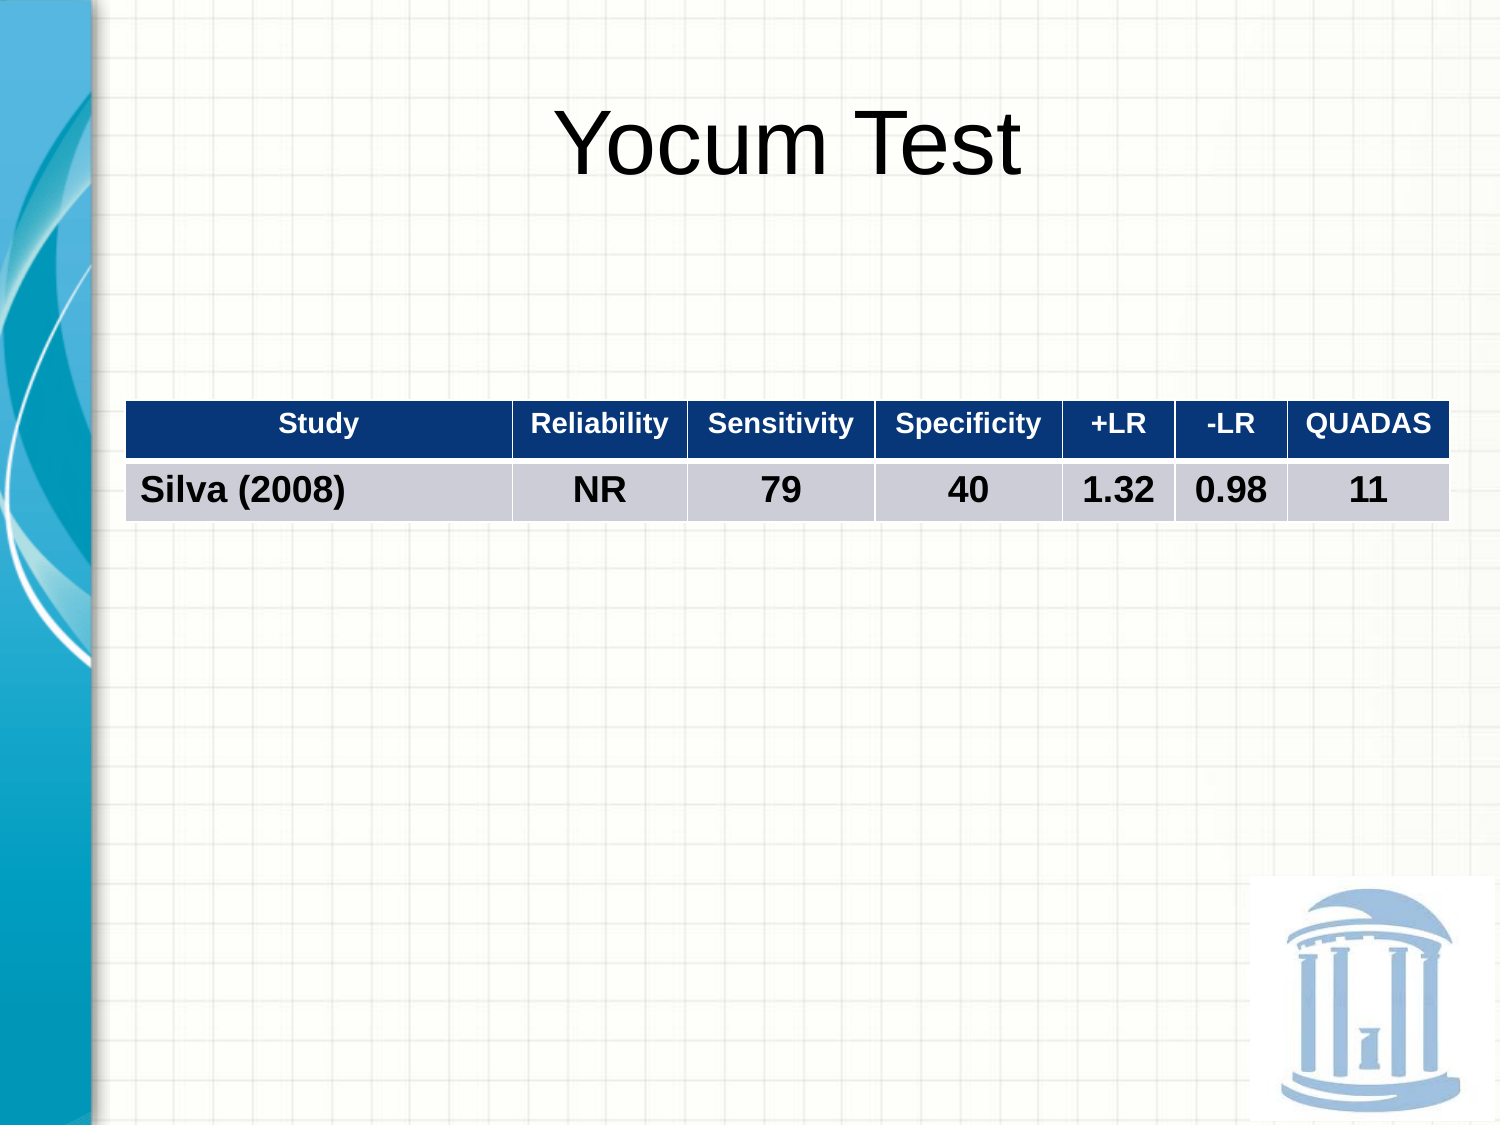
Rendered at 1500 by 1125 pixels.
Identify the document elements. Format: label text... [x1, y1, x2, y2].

table_cell 1.32 [1063, 464, 1174, 521]
table_cell 40 [876, 464, 1062, 521]
table_cell 79 [688, 464, 874, 521]
table_cell 11 [1288, 464, 1449, 521]
table_header +LR [1063, 401, 1174, 458]
table_header QUADAS [1288, 401, 1449, 458]
table_header Specificity [876, 401, 1062, 458]
title Yocum Test [125, 44, 1450, 232]
picture [0, 0, 1500, 1125]
table_header Study [126, 401, 512, 458]
table_header -LR [1176, 401, 1287, 458]
table_cell NR [513, 464, 687, 521]
table_cell Silva (2008) [126, 464, 512, 521]
table_header Reliability [513, 401, 687, 458]
table_cell 0.98 [1176, 464, 1287, 521]
table_header Sensitivity [688, 401, 874, 458]
